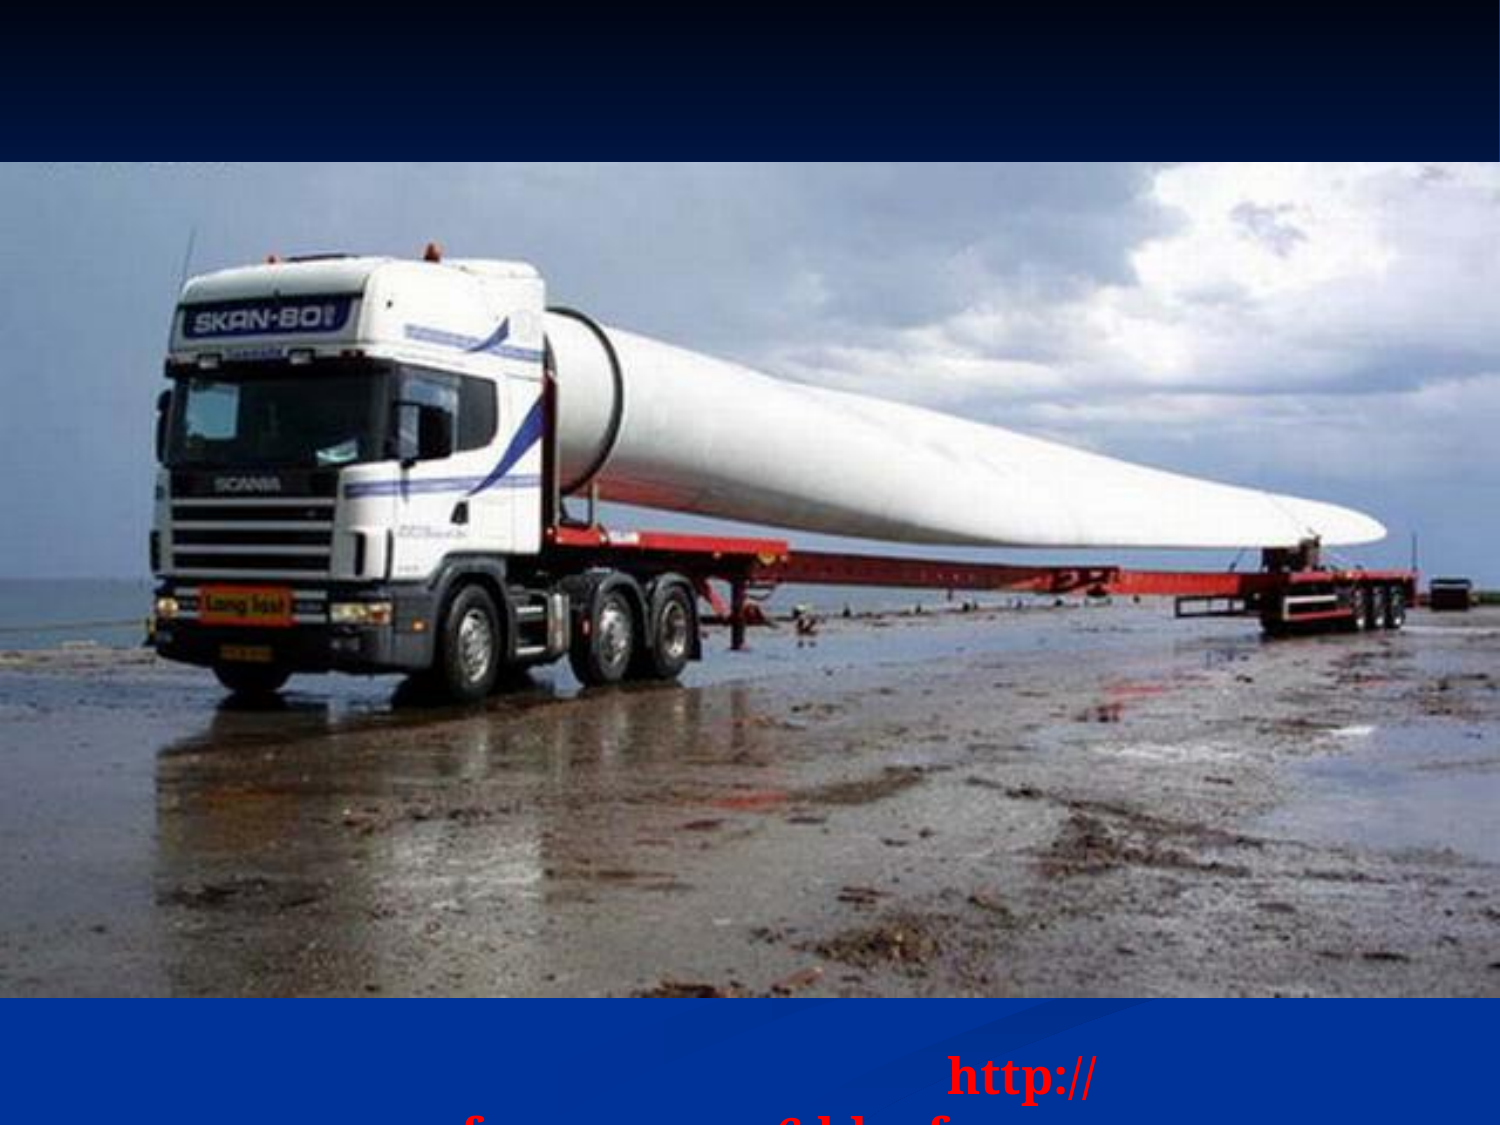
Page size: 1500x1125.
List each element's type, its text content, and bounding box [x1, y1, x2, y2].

text_box http://farzanegane6.blogfa.com [387, 1037, 1113, 1125]
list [0, 162, 1500, 998]
